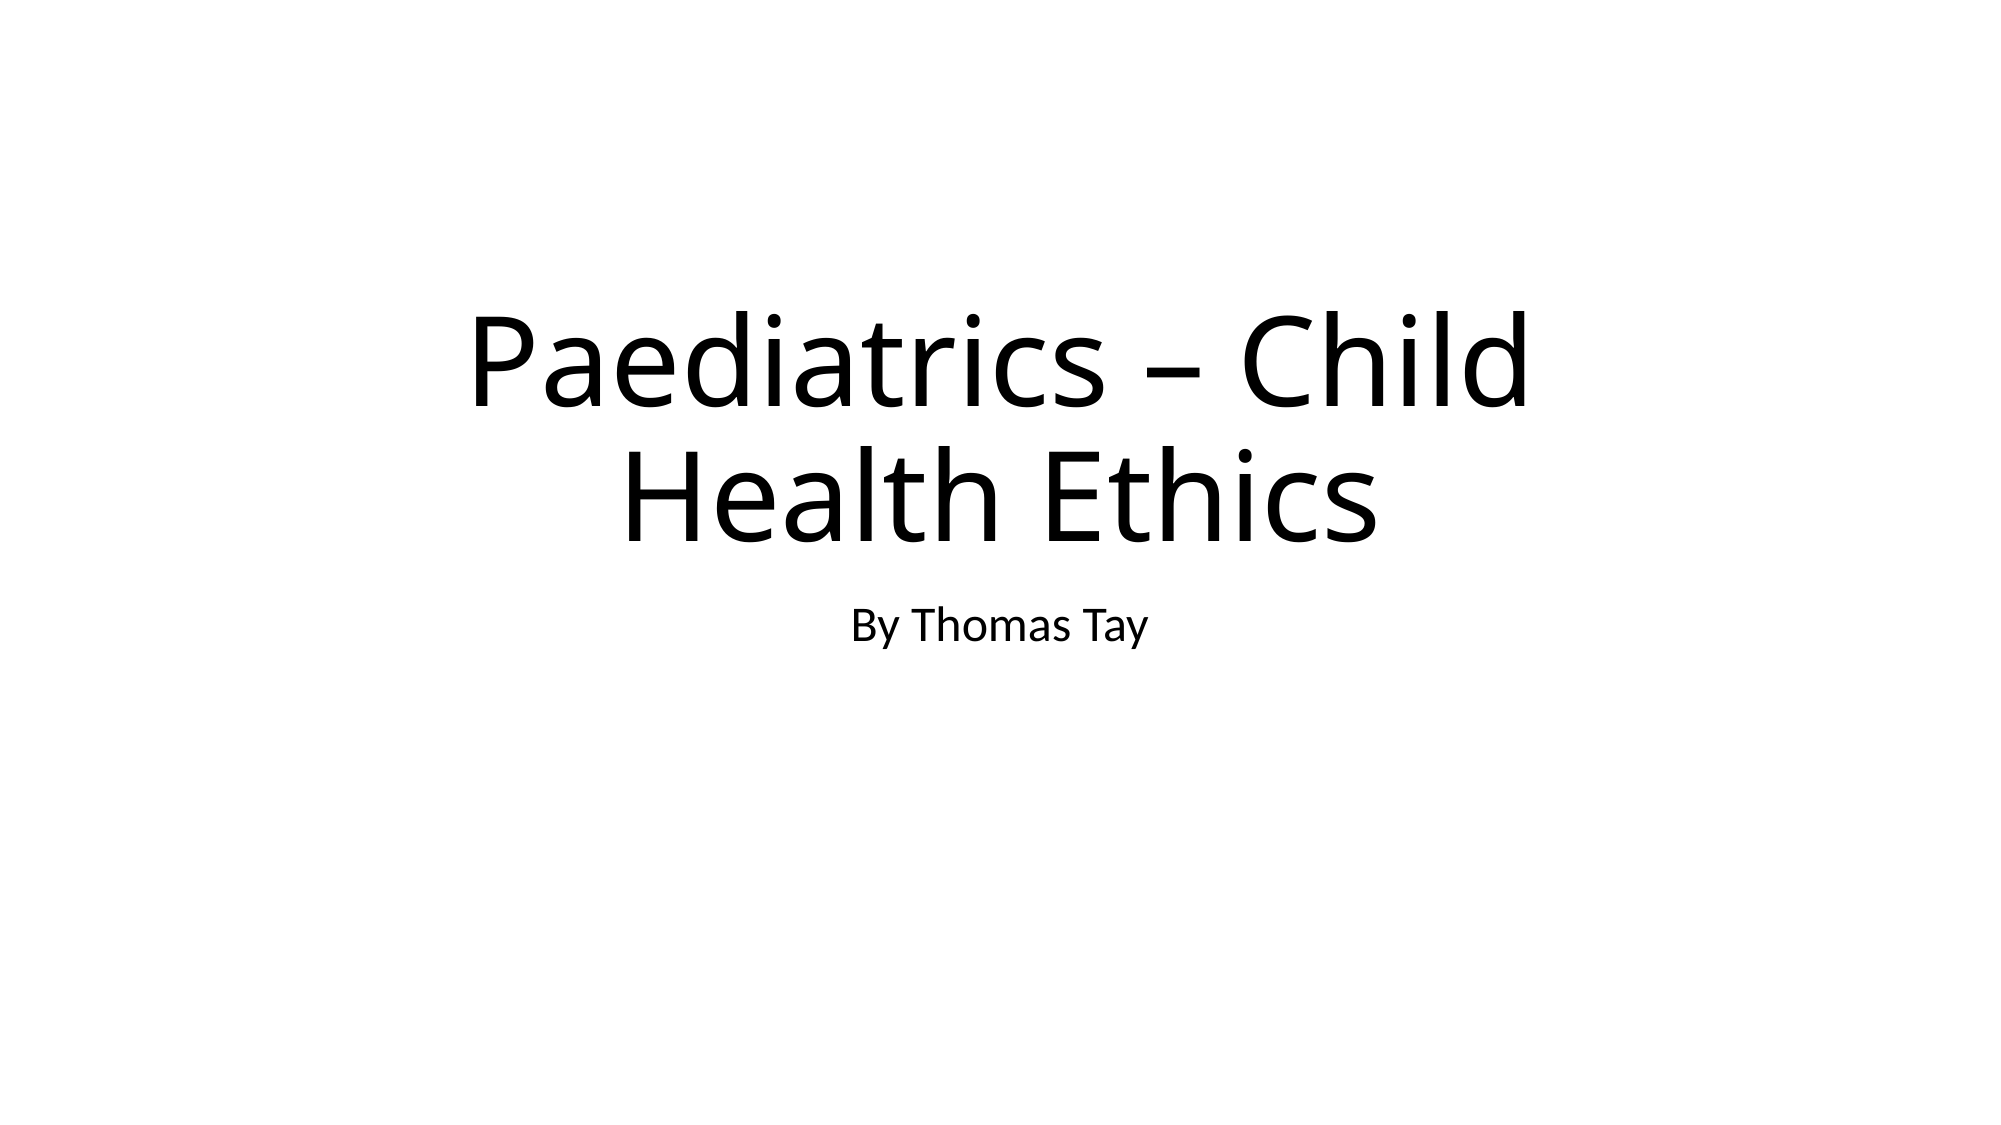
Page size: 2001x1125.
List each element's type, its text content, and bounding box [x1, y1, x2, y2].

title Paediatrics – Child Health Ethics [249, 184, 1750, 576]
subtitle By Thomas Tay [249, 590, 1750, 863]
